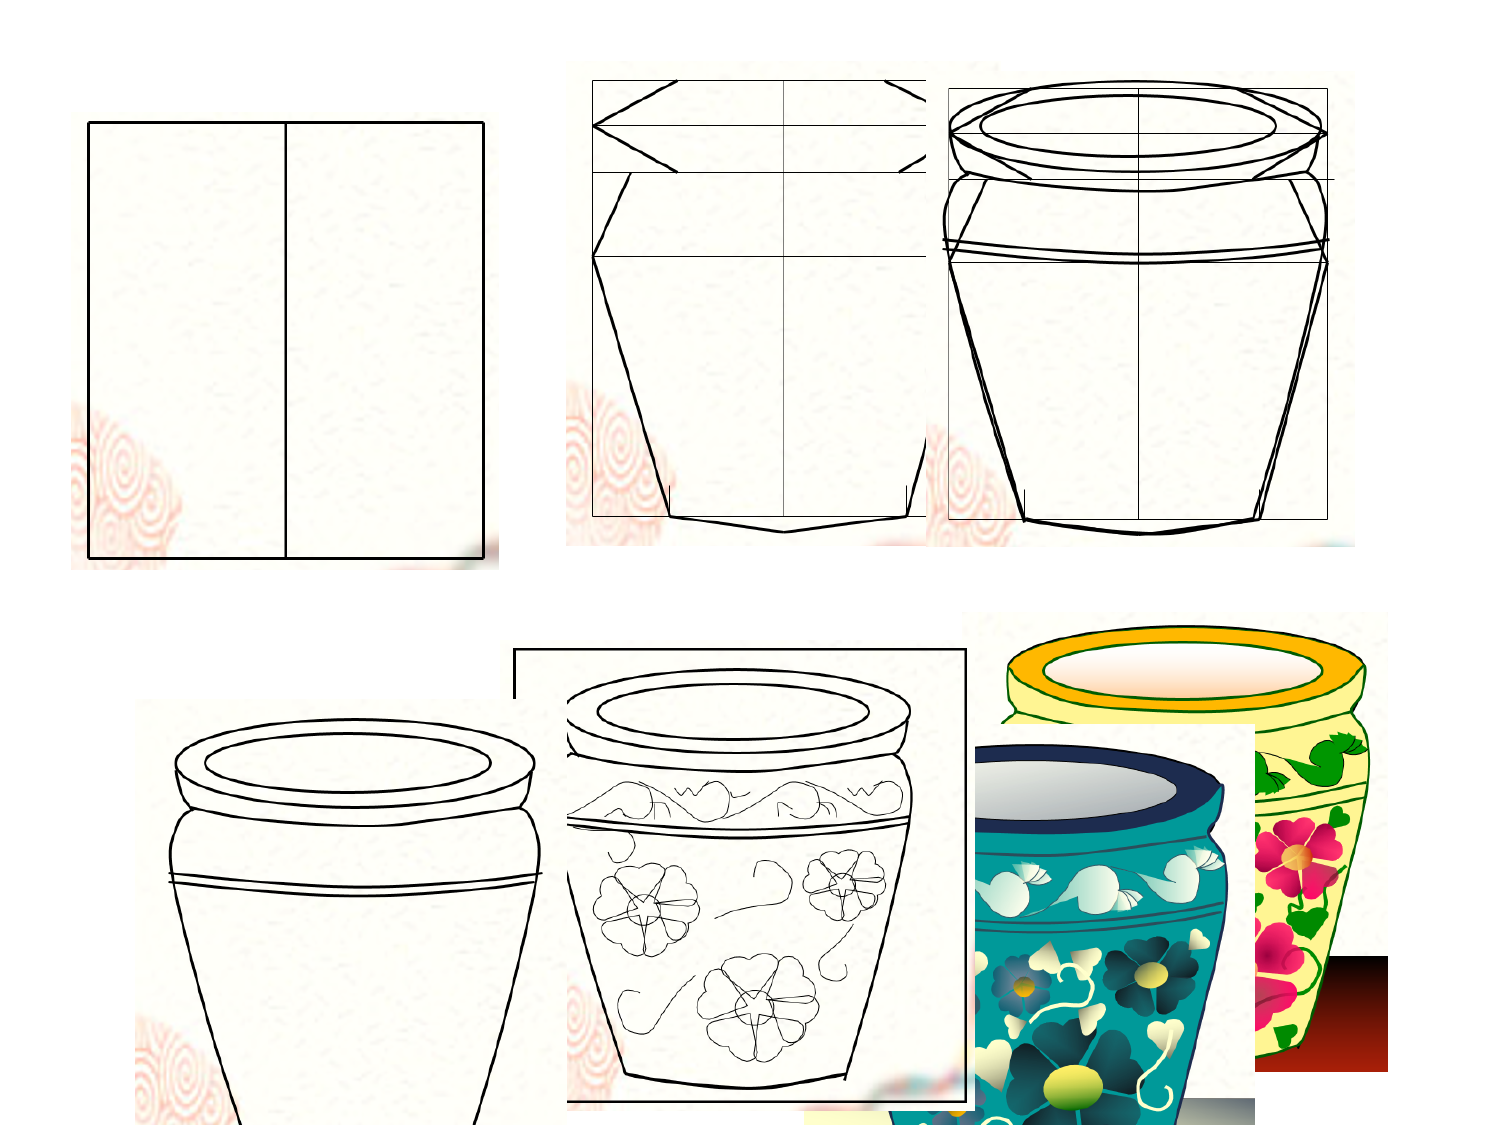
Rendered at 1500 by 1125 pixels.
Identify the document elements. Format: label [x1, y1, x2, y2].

picture [71, 112, 499, 570]
picture [566, 61, 1355, 547]
picture [135, 612, 1388, 1125]
